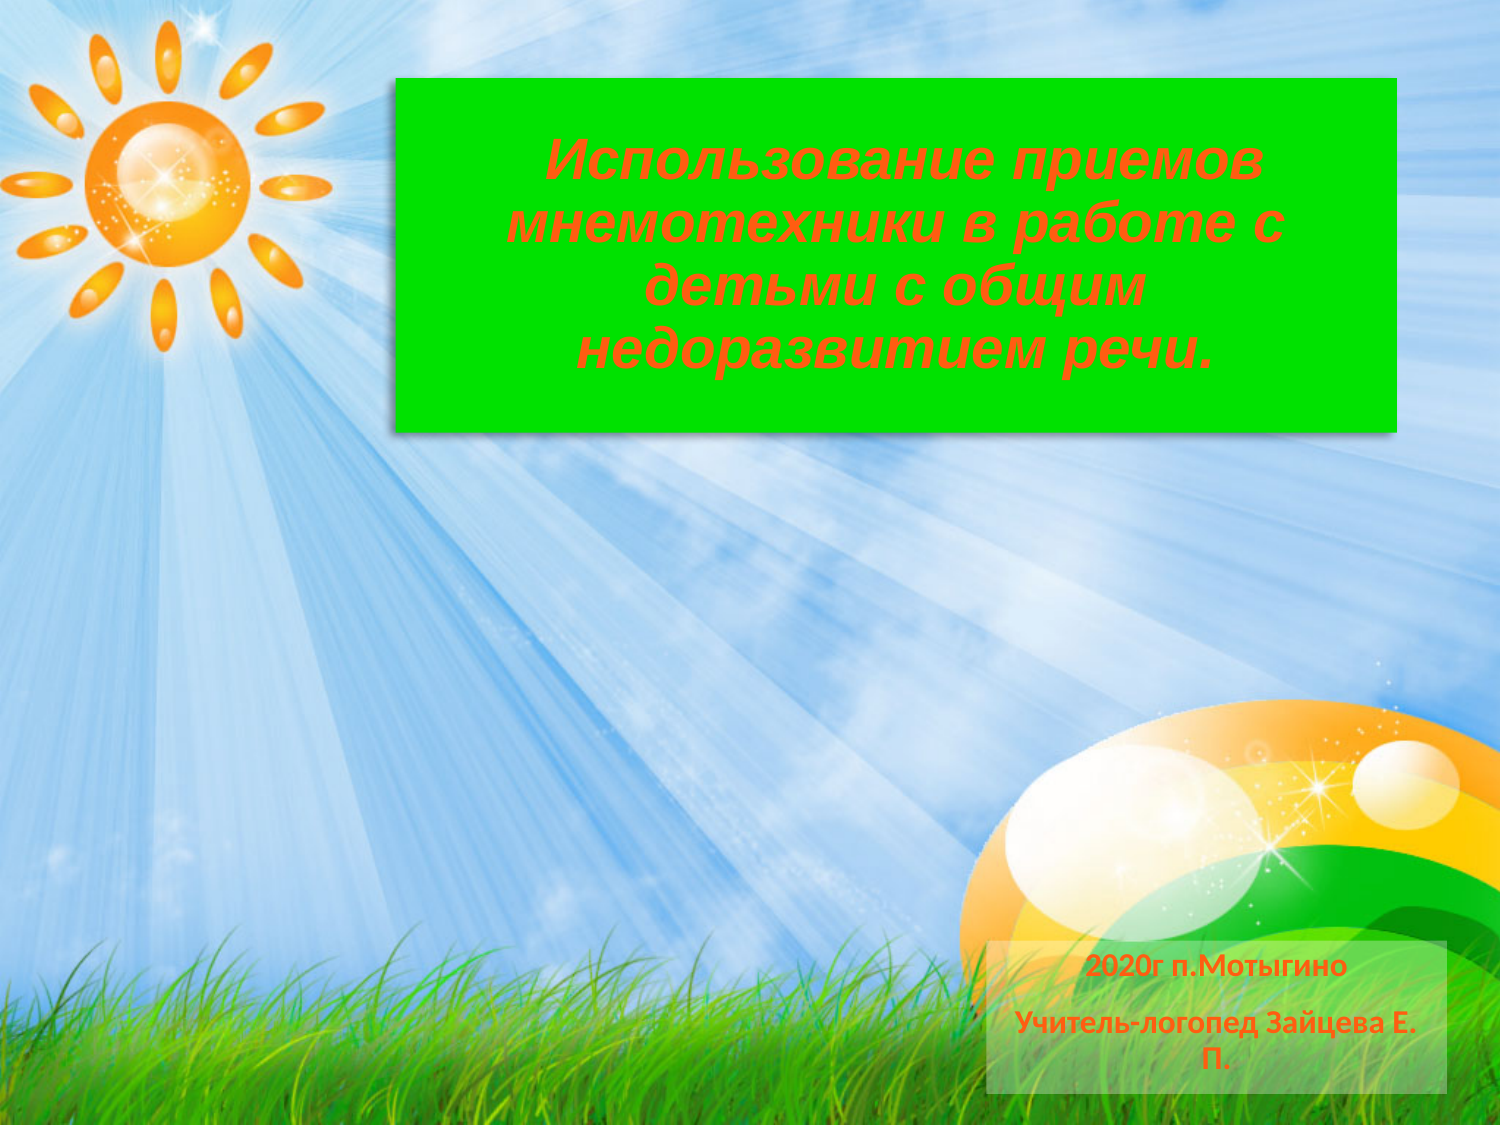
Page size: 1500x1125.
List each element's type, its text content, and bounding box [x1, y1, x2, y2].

title Использование приемов мнемотехники в работе с детьми с общим недоразвитием речи. [395, 78, 1397, 433]
picture [0, 0, 1500, 1125]
list 2020г п.Мотыгино Учитель-логопед Зайцева Е. П. [986, 940, 1447, 1094]
